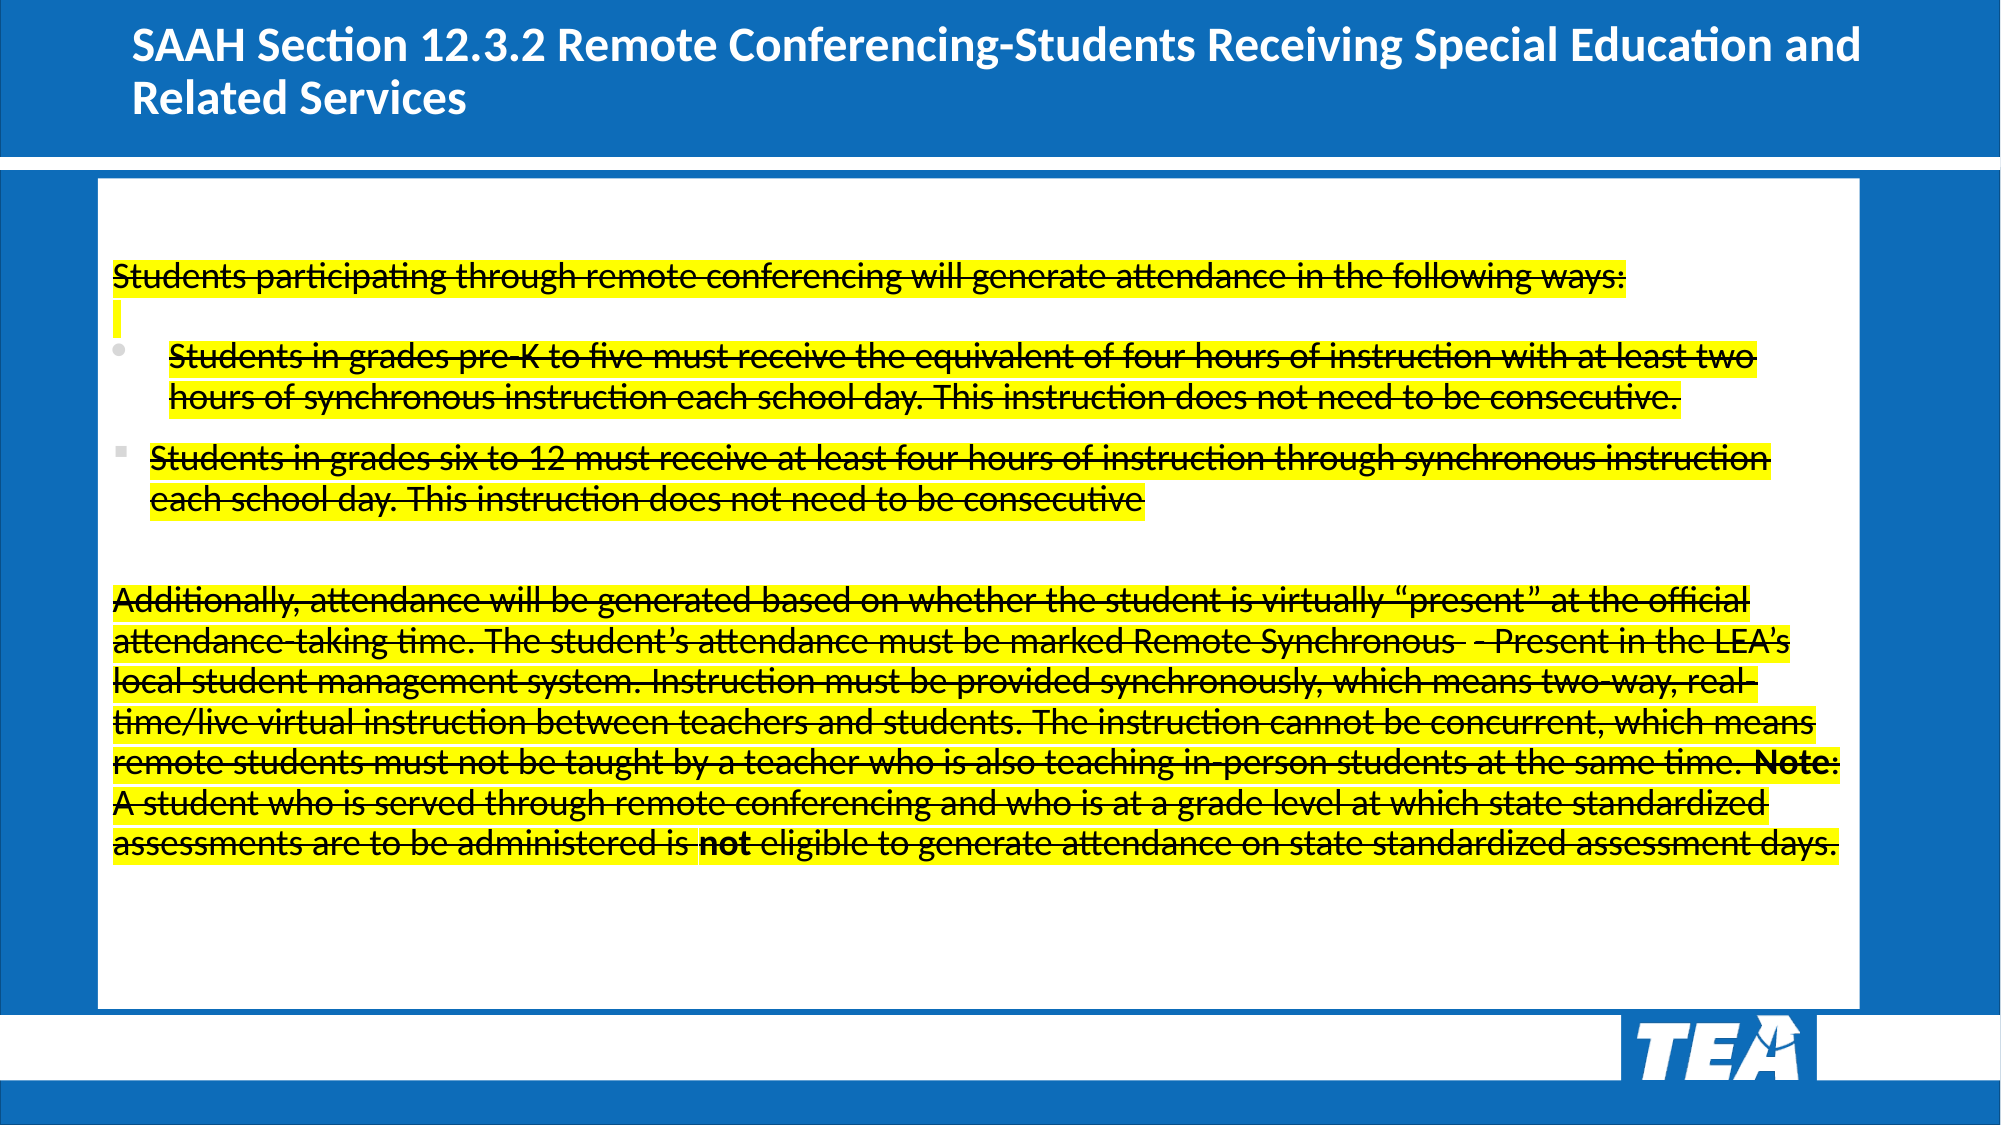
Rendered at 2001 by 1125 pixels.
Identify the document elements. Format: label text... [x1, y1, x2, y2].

title SAAH Section 12.3.2 Remote Conferencing-Students Receiving Special Education and Related Services [116, 10, 1942, 134]
picture [1636, 1014, 1800, 1080]
list Students participating through remote conferencing will generate attendance in the following ways: Students in grades pre-K to five must receive the equivalent of four hours of instruction with at least two hours of synchronous instruction each school day. This instruction does not need to be consecutive. Students in grades six to 12 must receive at least four hours of instruction through synchronous instruction each school day. This instruction does not need to be consecutive Additionally, attendance will be generated based on whether the student is virtually “present” at the official attendance-taking time. The student’s attendance must be marked Remote Synchronous - Present in the LEA’s local student management system. Instruction must be provided synchronously, which means two-way, real-time/live virtual instruction between teachers and students. The instruction cannot be concurrent, which means remote students must not be taught by a teacher who is also teaching in-person students at the same time. Note: A student who is served through remote conferencing and who is at a grade level at which state standardized assessments are to be administered is not eligible to generate attendance on state standardized assessment days. [97, 178, 1860, 1009]
